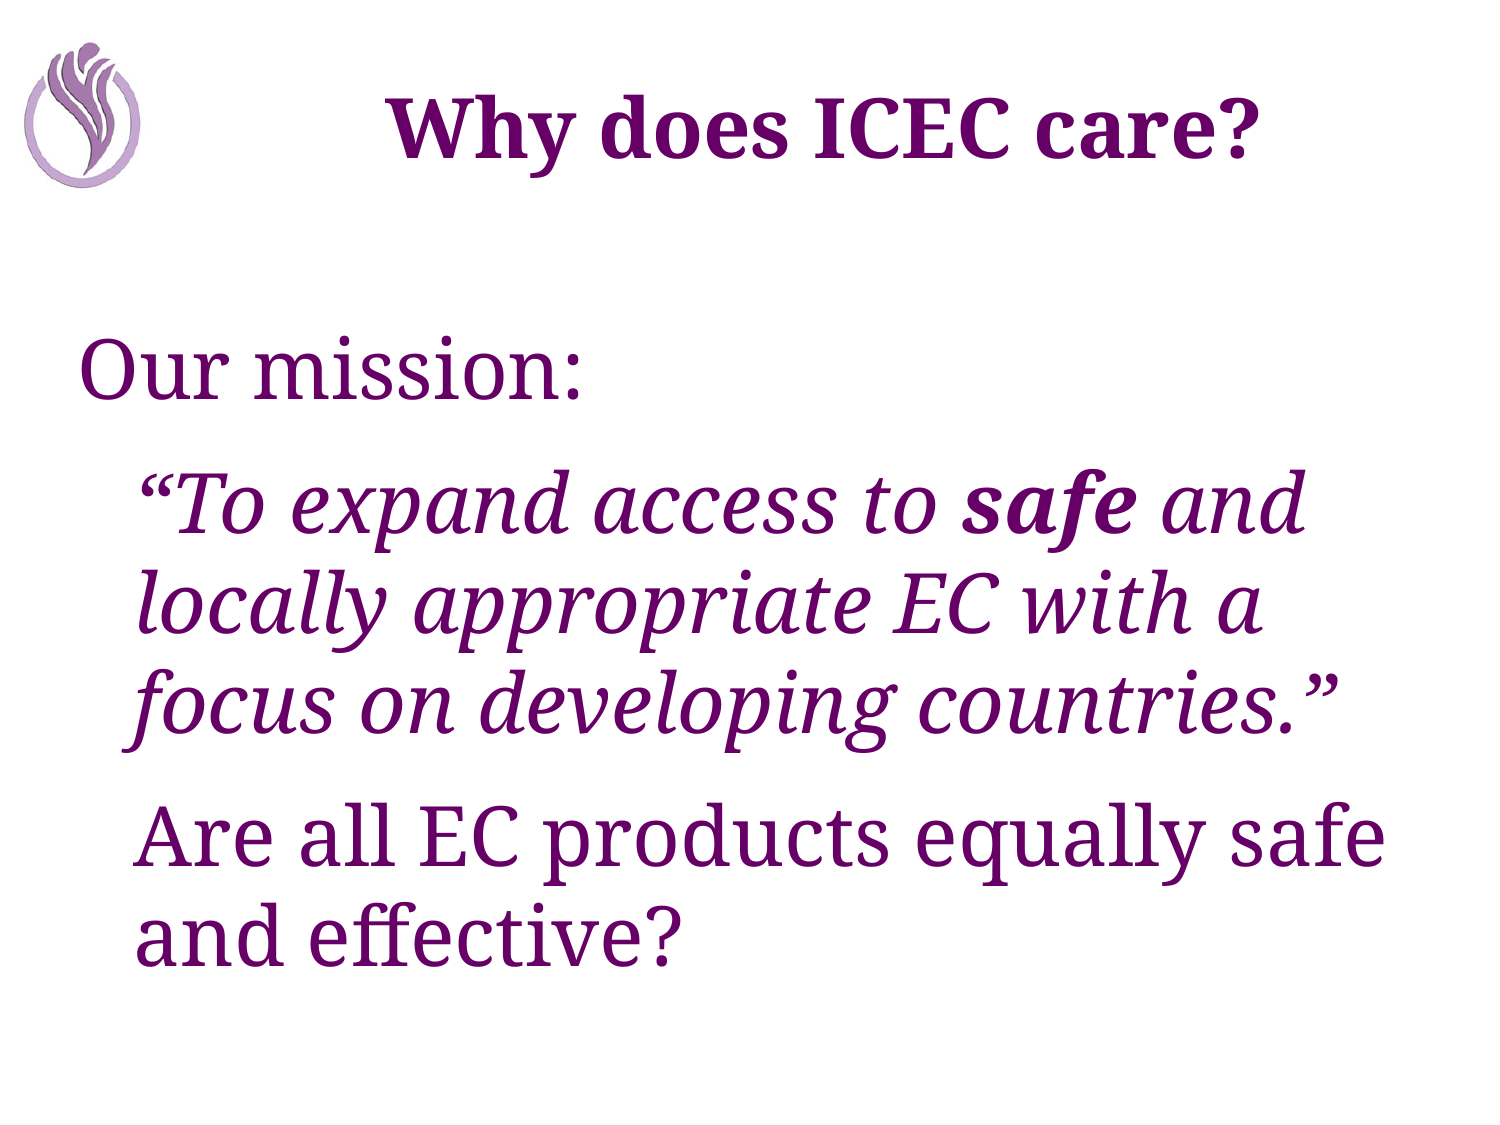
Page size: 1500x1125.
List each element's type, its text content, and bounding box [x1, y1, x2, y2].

list Our mission: “To expand access to safe and locally appropriate EC with a focus on developing countries.” Are all EC products equally safe and effective? [62, 187, 1475, 1075]
picture [0, 37, 162, 213]
title Why does ICEC care? [150, 24, 1500, 225]
